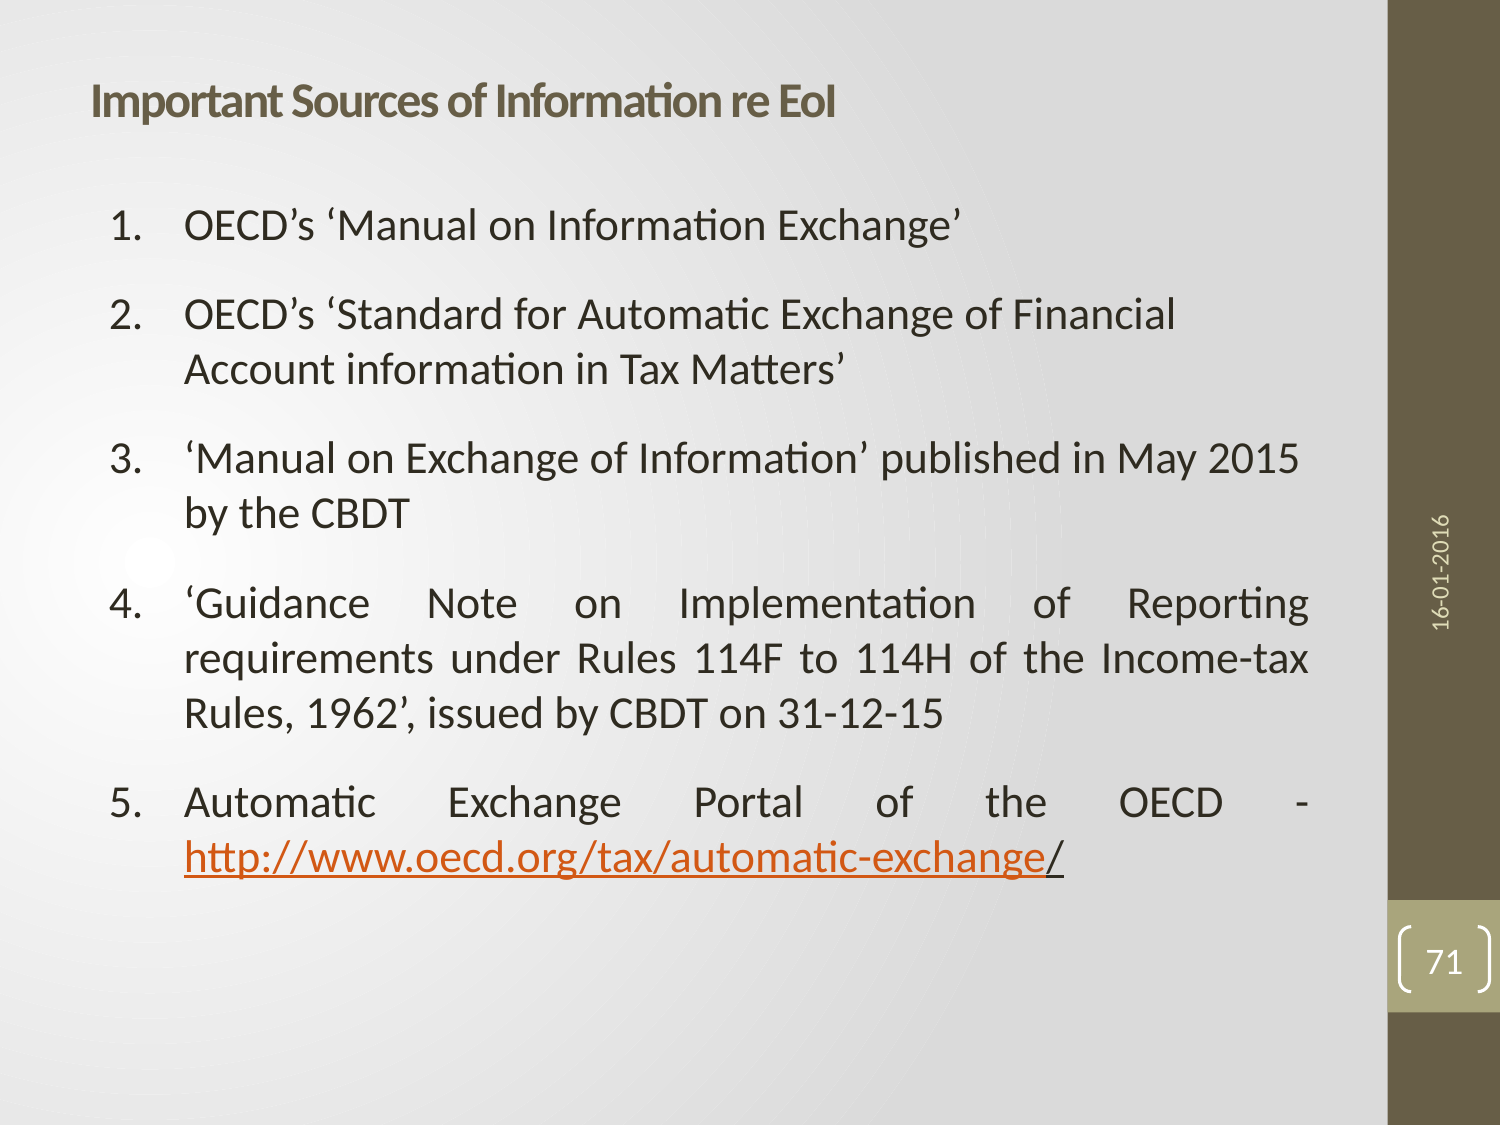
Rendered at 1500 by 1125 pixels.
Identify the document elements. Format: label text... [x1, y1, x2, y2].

footer 16-01-2016 [1408, 500, 1469, 889]
title Important Sources of Information re EoI [75, 45, 1325, 149]
slide_number 71 [1397, 925, 1492, 994]
text_box [75, 149, 1325, 1075]
